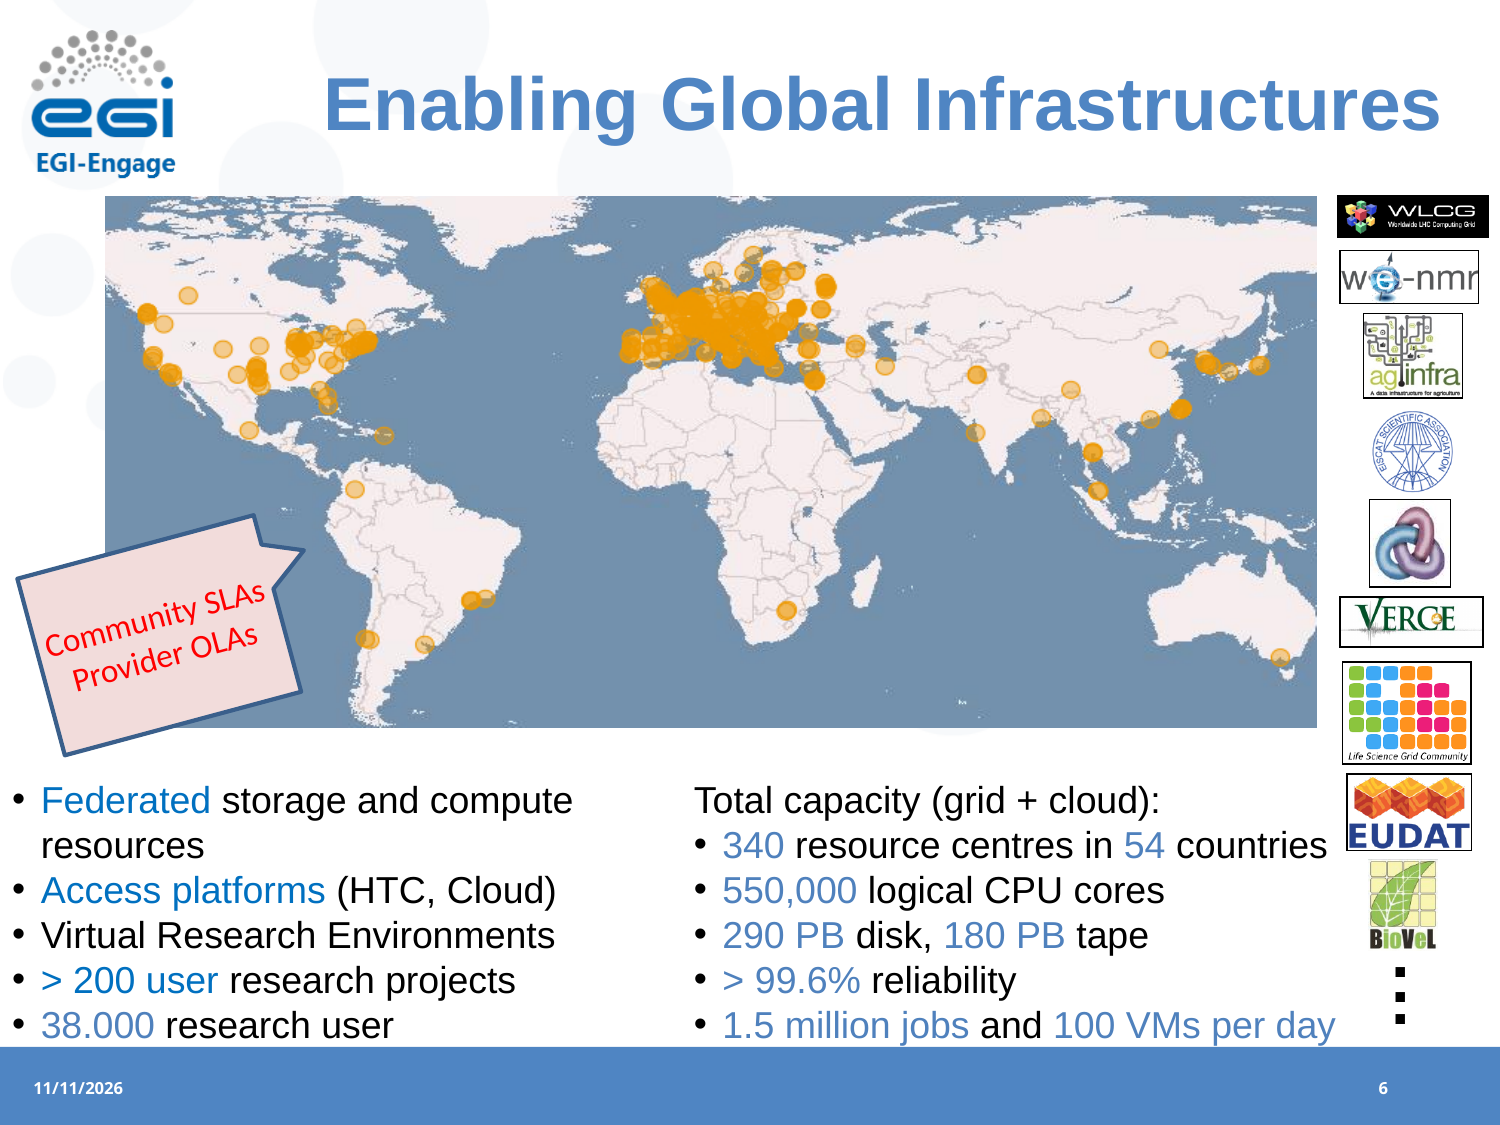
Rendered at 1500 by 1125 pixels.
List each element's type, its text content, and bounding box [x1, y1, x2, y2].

picture [1369, 408, 1454, 495]
text_box Federated storage and compute resources Access platforms (HTC, Cloud) Virtual Research Environments > 200 user research projects 38.000 research user [0, 768, 679, 1054]
picture [1363, 314, 1462, 398]
picture [1340, 251, 1478, 303]
text_box Total capacity (grid + cloud): 340 resource centres in 54 countries 550,000 logical CPU cores 290 PB disk, 180 PB tape > 99.6% reliability 1.5 million jobs and 100 VMs per day [679, 768, 1367, 1099]
title Enabling Global Infrastructures [218, 30, 1459, 171]
text_box Community SLAs Provider OLAs [15, 554, 149, 758]
picture [1365, 857, 1448, 954]
picture [1340, 597, 1483, 647]
picture [1369, 499, 1450, 587]
picture [1347, 774, 1471, 850]
picture [1342, 662, 1471, 764]
picture [3, 0, 1317, 768]
text_box . [1376, 963, 1425, 1046]
picture [1338, 196, 1488, 237]
